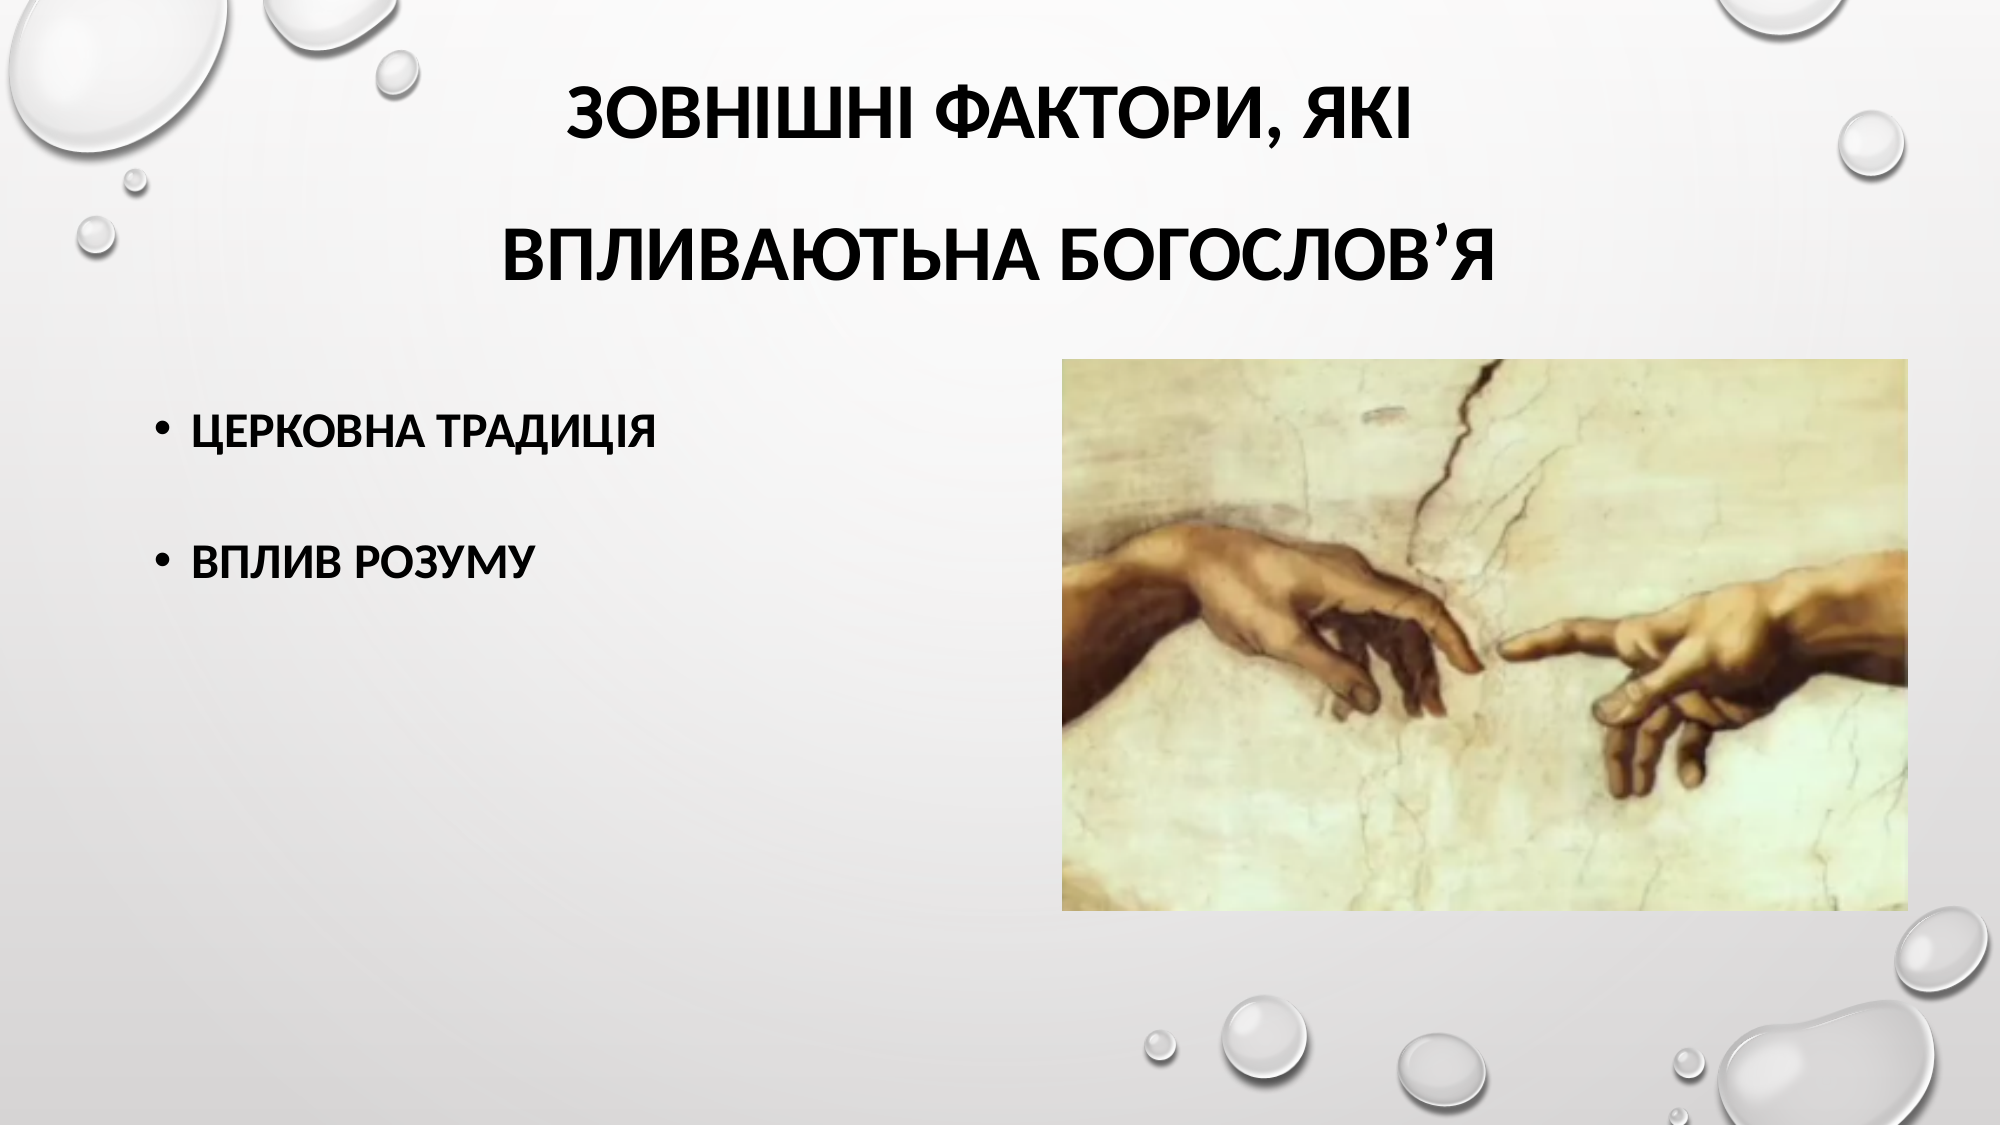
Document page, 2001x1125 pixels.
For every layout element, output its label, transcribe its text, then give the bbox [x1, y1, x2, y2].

title Зовнішні фактори, які впливаютьна богослов’я [183, 22, 1817, 285]
picture [0, 0, 2000, 1125]
list Церковна традиція Вплив розуму [139, 359, 1063, 1058]
